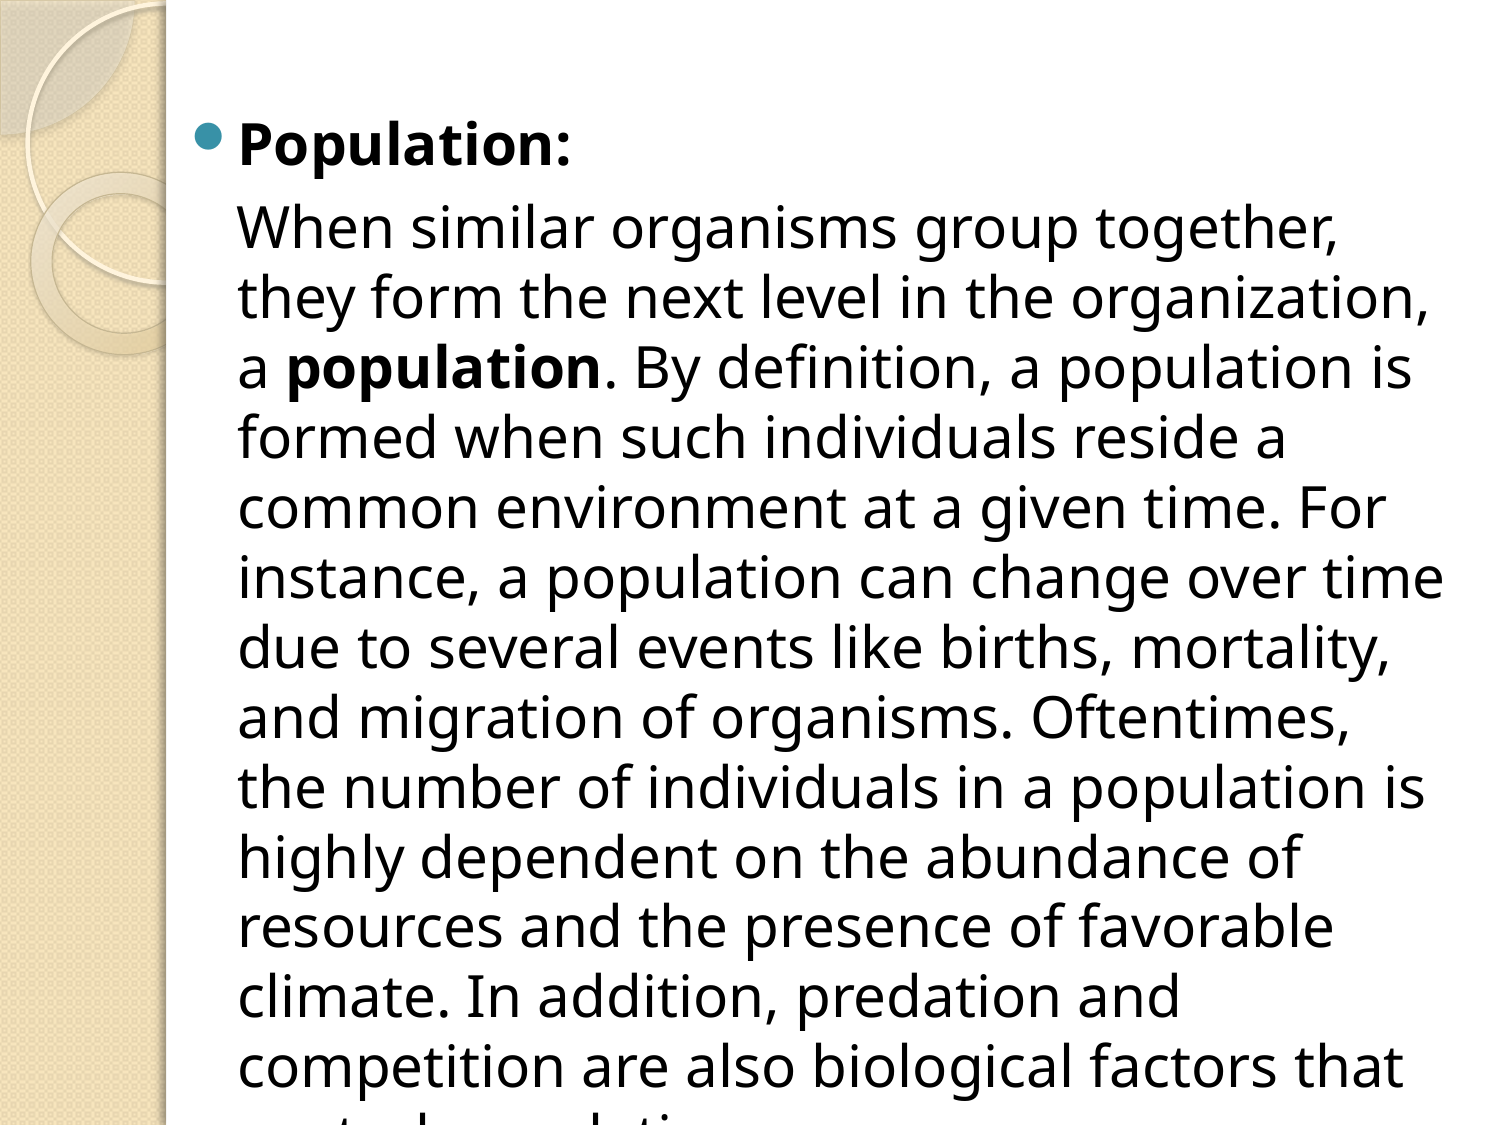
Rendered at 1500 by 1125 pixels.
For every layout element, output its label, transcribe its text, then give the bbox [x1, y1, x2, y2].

list Population: When similar organisms group together, they form the next level in the organization, a population. By definition, a population is formed when such individuals reside a common environment at a given time. For instance, a population can change over time due to several events like births, mortality, and migration of organisms. Oftentimes, the number of individuals in a population is highly dependent on the abundance of resources and the presence of favorable climate. In addition, predation and competition are also biological factors that control populations. [162, 99, 1466, 1100]
